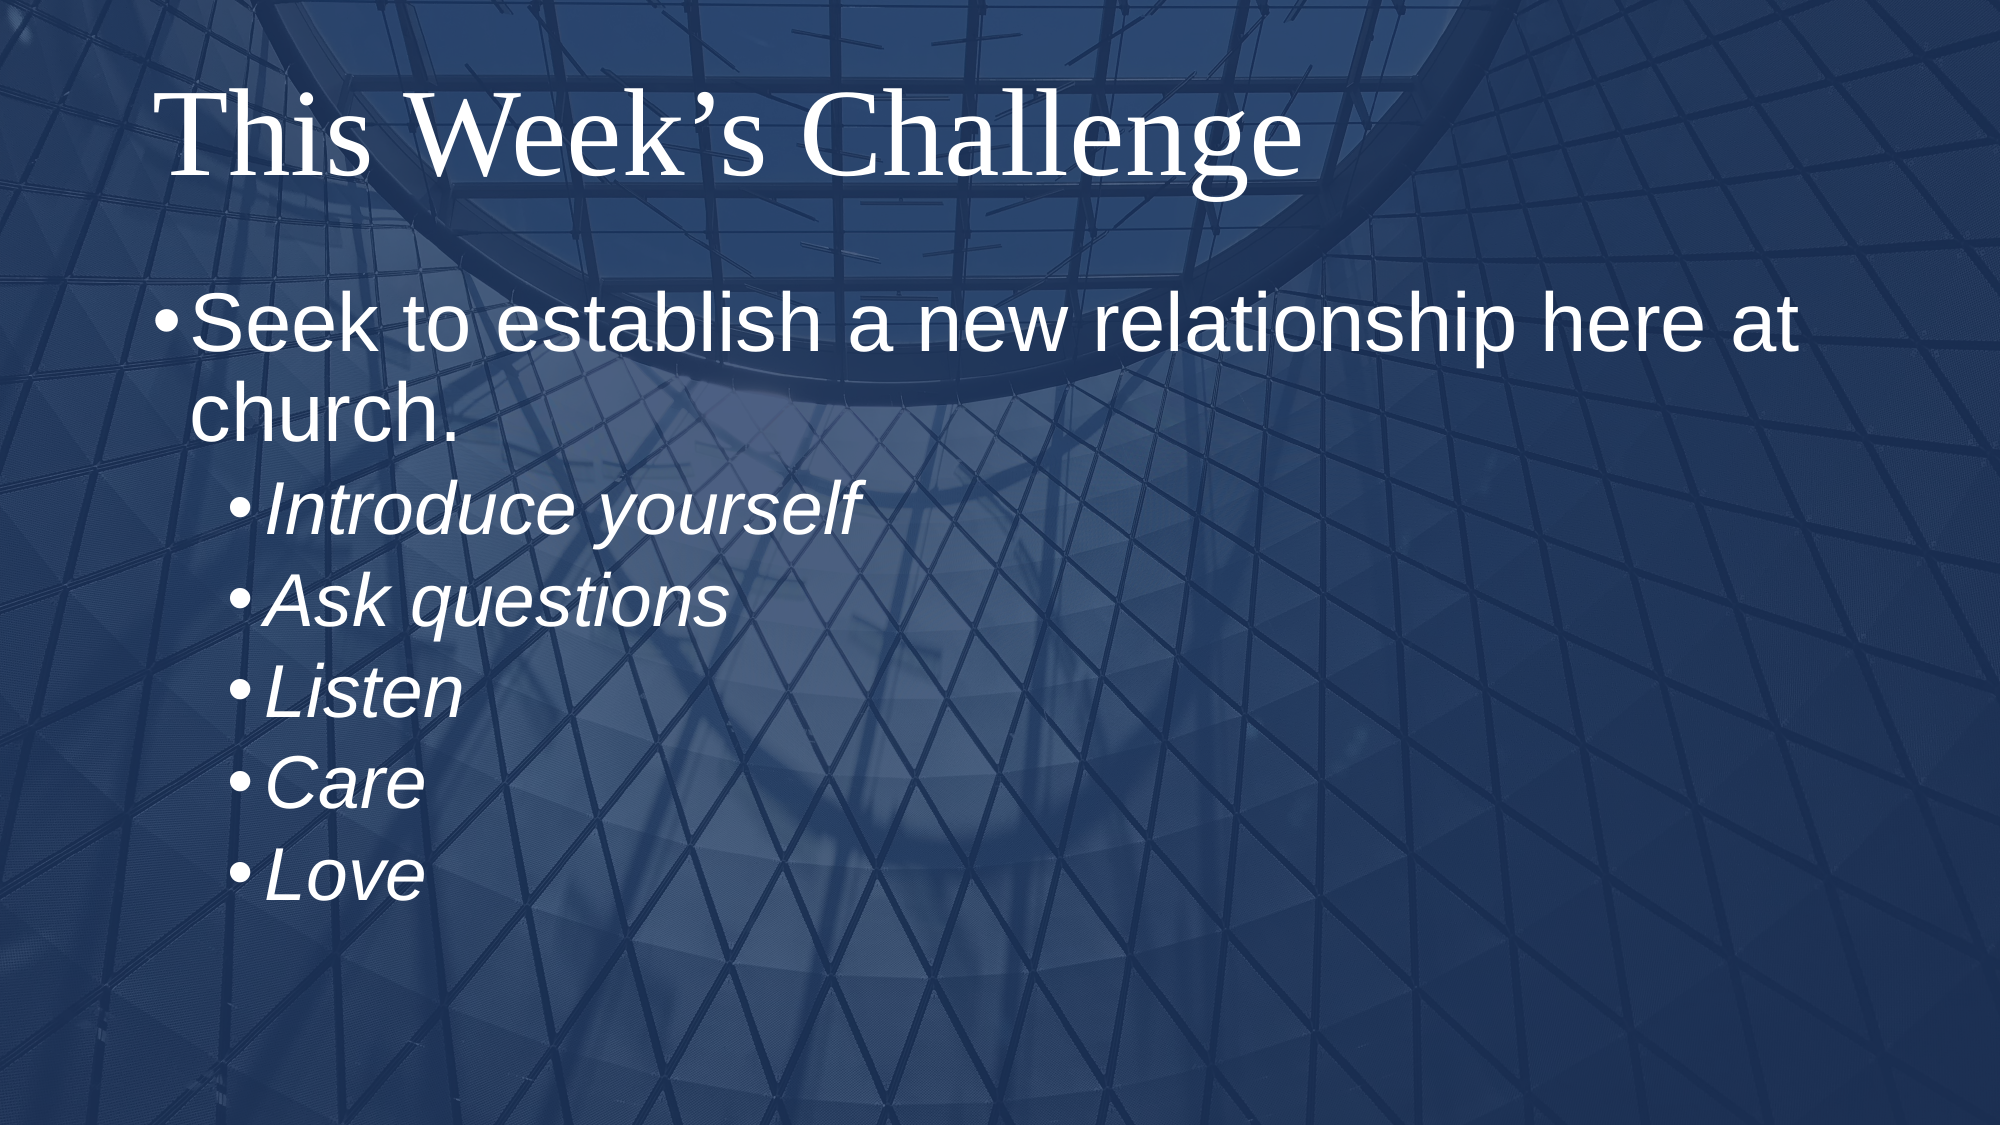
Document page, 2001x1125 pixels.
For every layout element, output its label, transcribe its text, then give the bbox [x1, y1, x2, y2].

list Seek to establish a new relationship here at church. Introduce yourself Ask questions Listen Care Love [137, 272, 1863, 1066]
title This Week’s Challenge [137, 59, 1863, 240]
